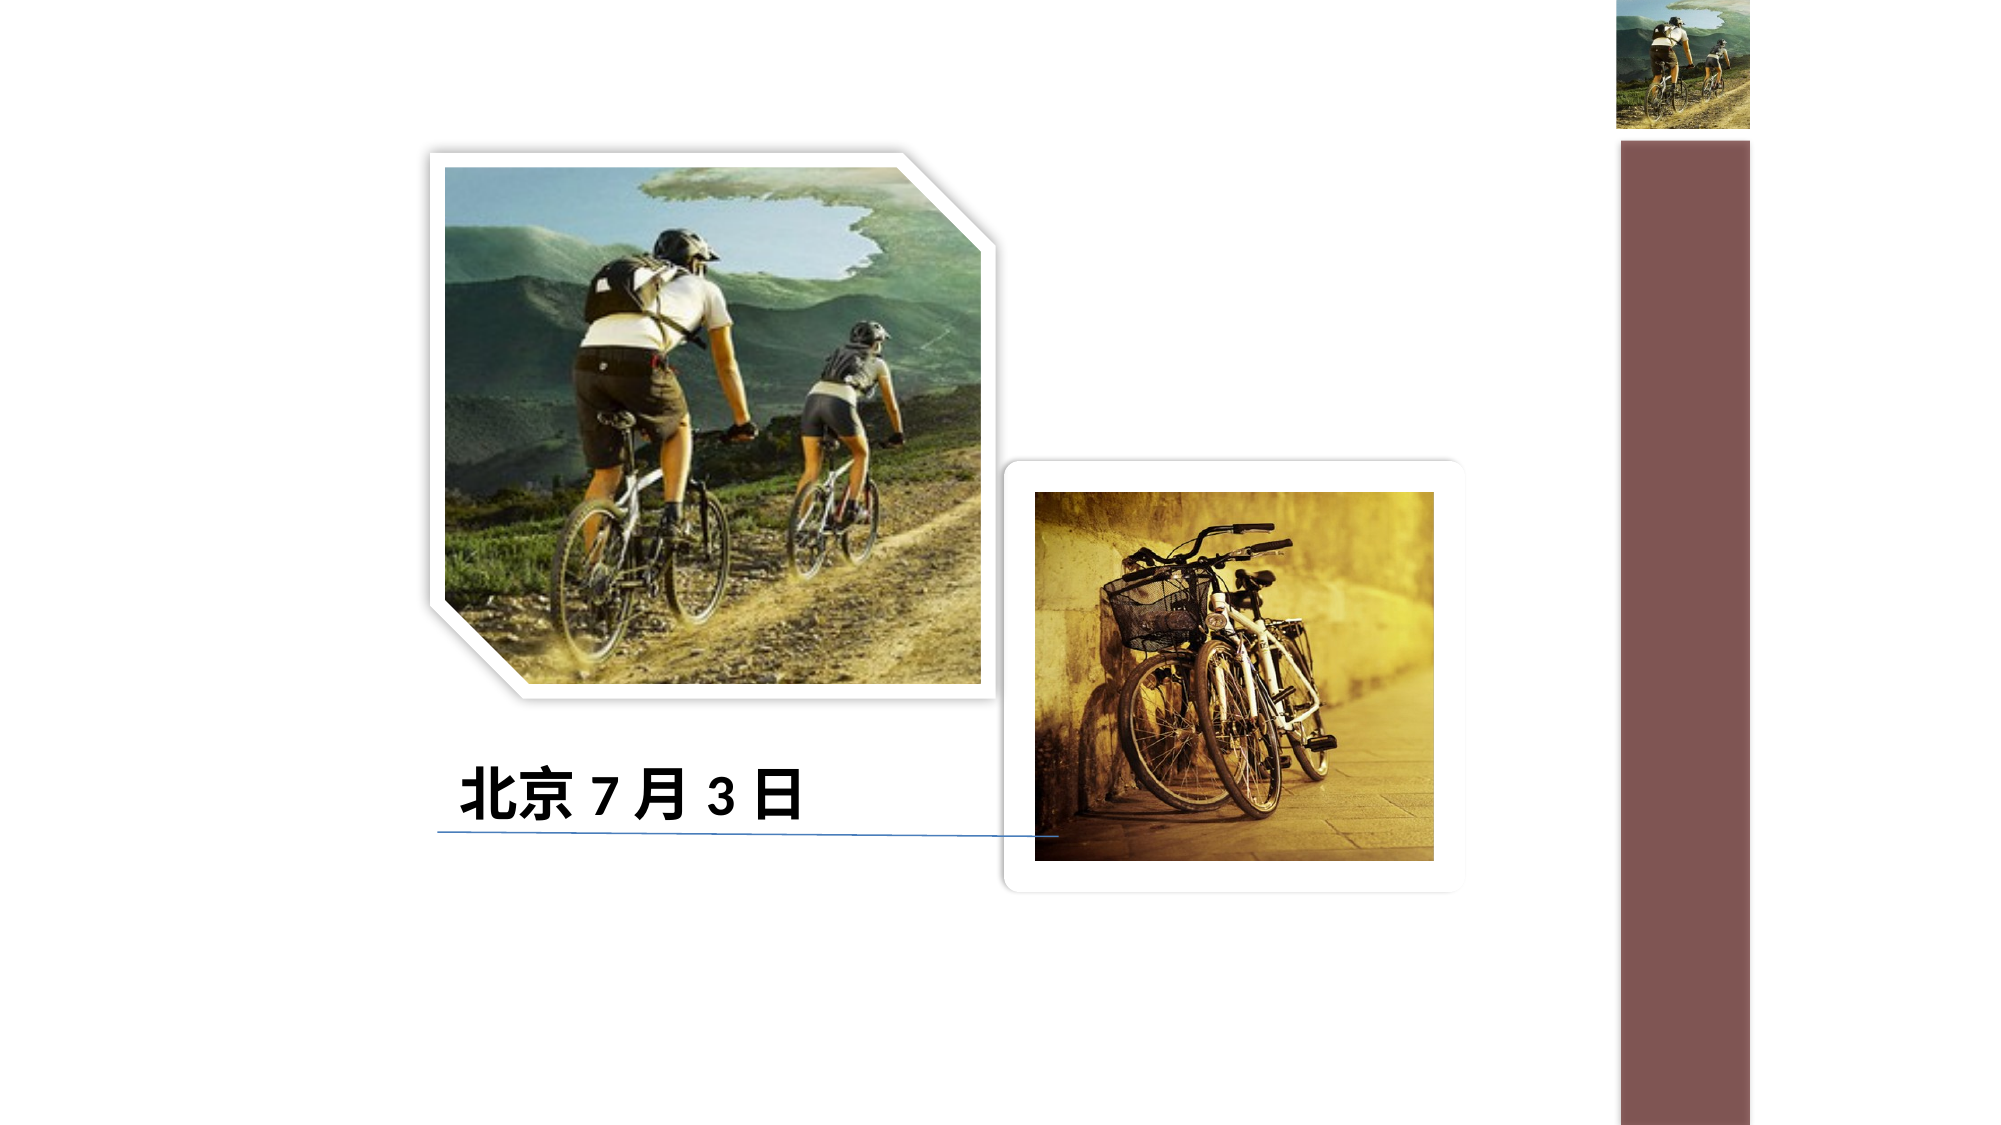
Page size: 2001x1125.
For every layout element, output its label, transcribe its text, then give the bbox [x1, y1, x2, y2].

text_box 北京7月3日 [444, 750, 823, 830]
text_box [1620, 140, 1751, 1125]
picture [1616, 0, 1751, 130]
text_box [437, 831, 1059, 837]
picture [1034, 491, 1434, 862]
picture [437, 159, 989, 692]
